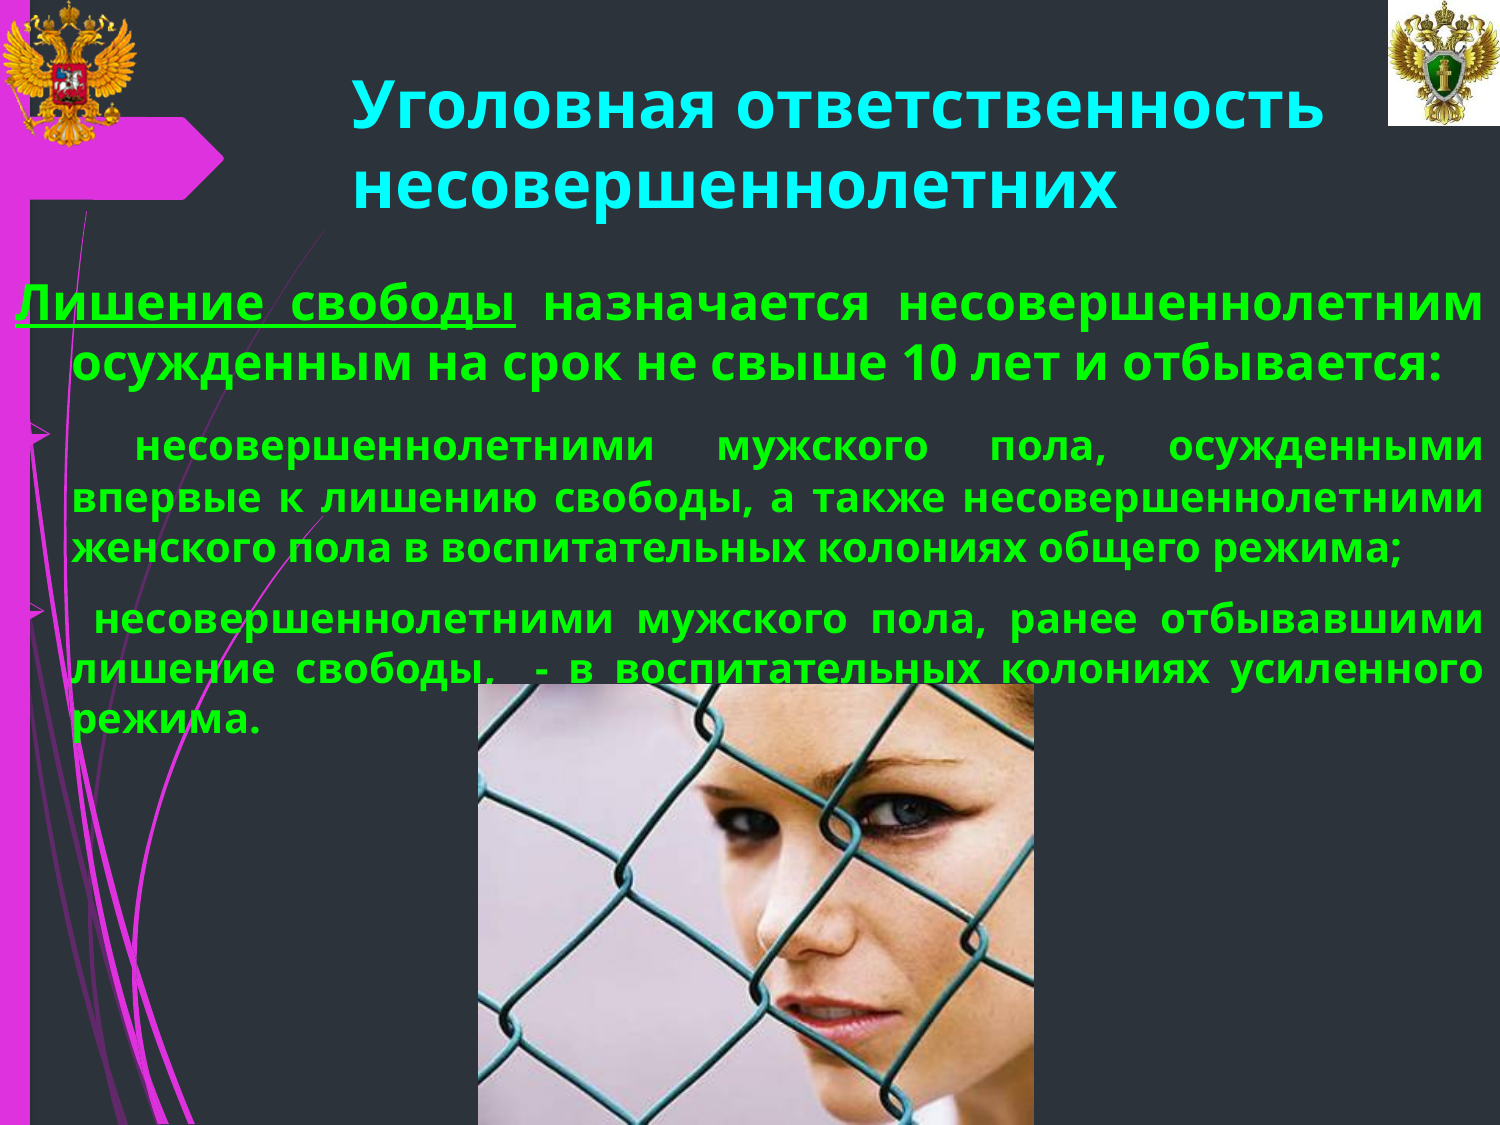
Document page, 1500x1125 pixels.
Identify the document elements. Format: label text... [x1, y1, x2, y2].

picture [0, 0, 138, 150]
title Уголовная ответственность несовершеннолетних [336, 54, 1412, 239]
picture [478, 684, 1034, 1125]
list Лишение свободы назначается несовершеннолетним осужденным на срок не свыше 10 лет и отбывается: несовершеннолетними мужского пола, осужденными впервые к лишению свободы, а также несовершеннолетними женского пола в воспитательных колониях общего режима; несовершеннолетними мужского пола, ранее отбывавшими лишение свободы, - в воспитательных колониях усиленного режима. [0, 262, 1500, 1125]
picture [1388, 0, 1500, 126]
